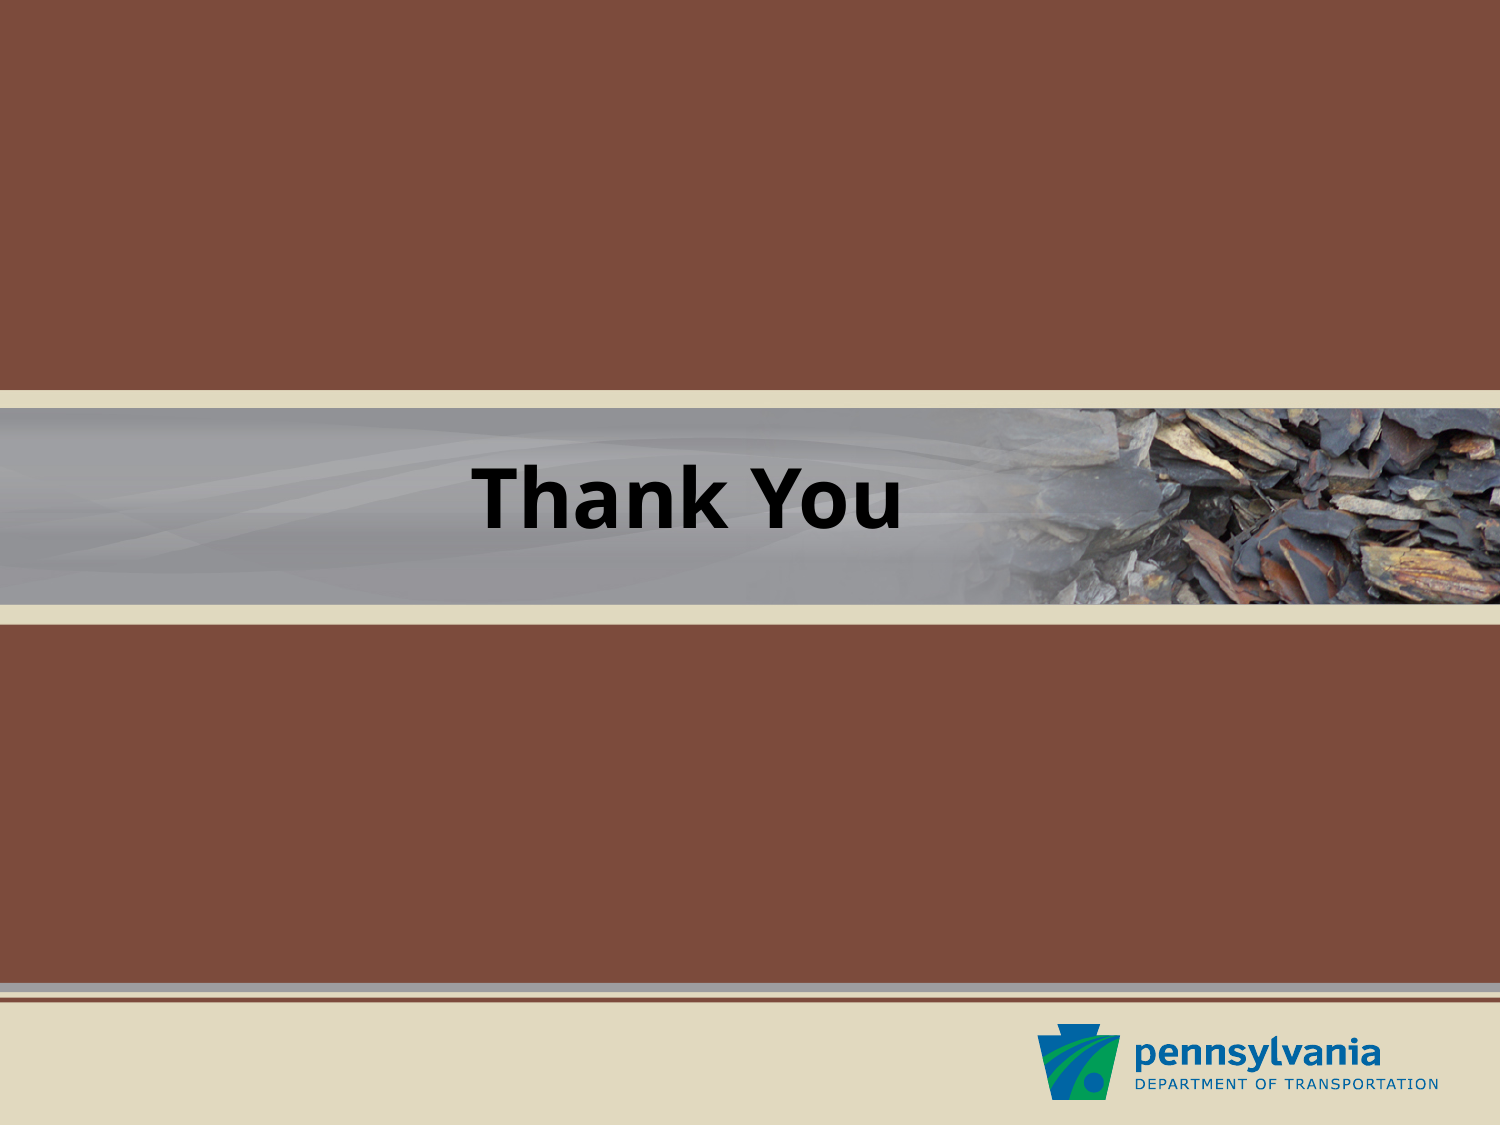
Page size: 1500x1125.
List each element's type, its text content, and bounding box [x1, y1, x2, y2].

title Thank You [49, 374, 1326, 617]
picture [0, 0, 1500, 982]
